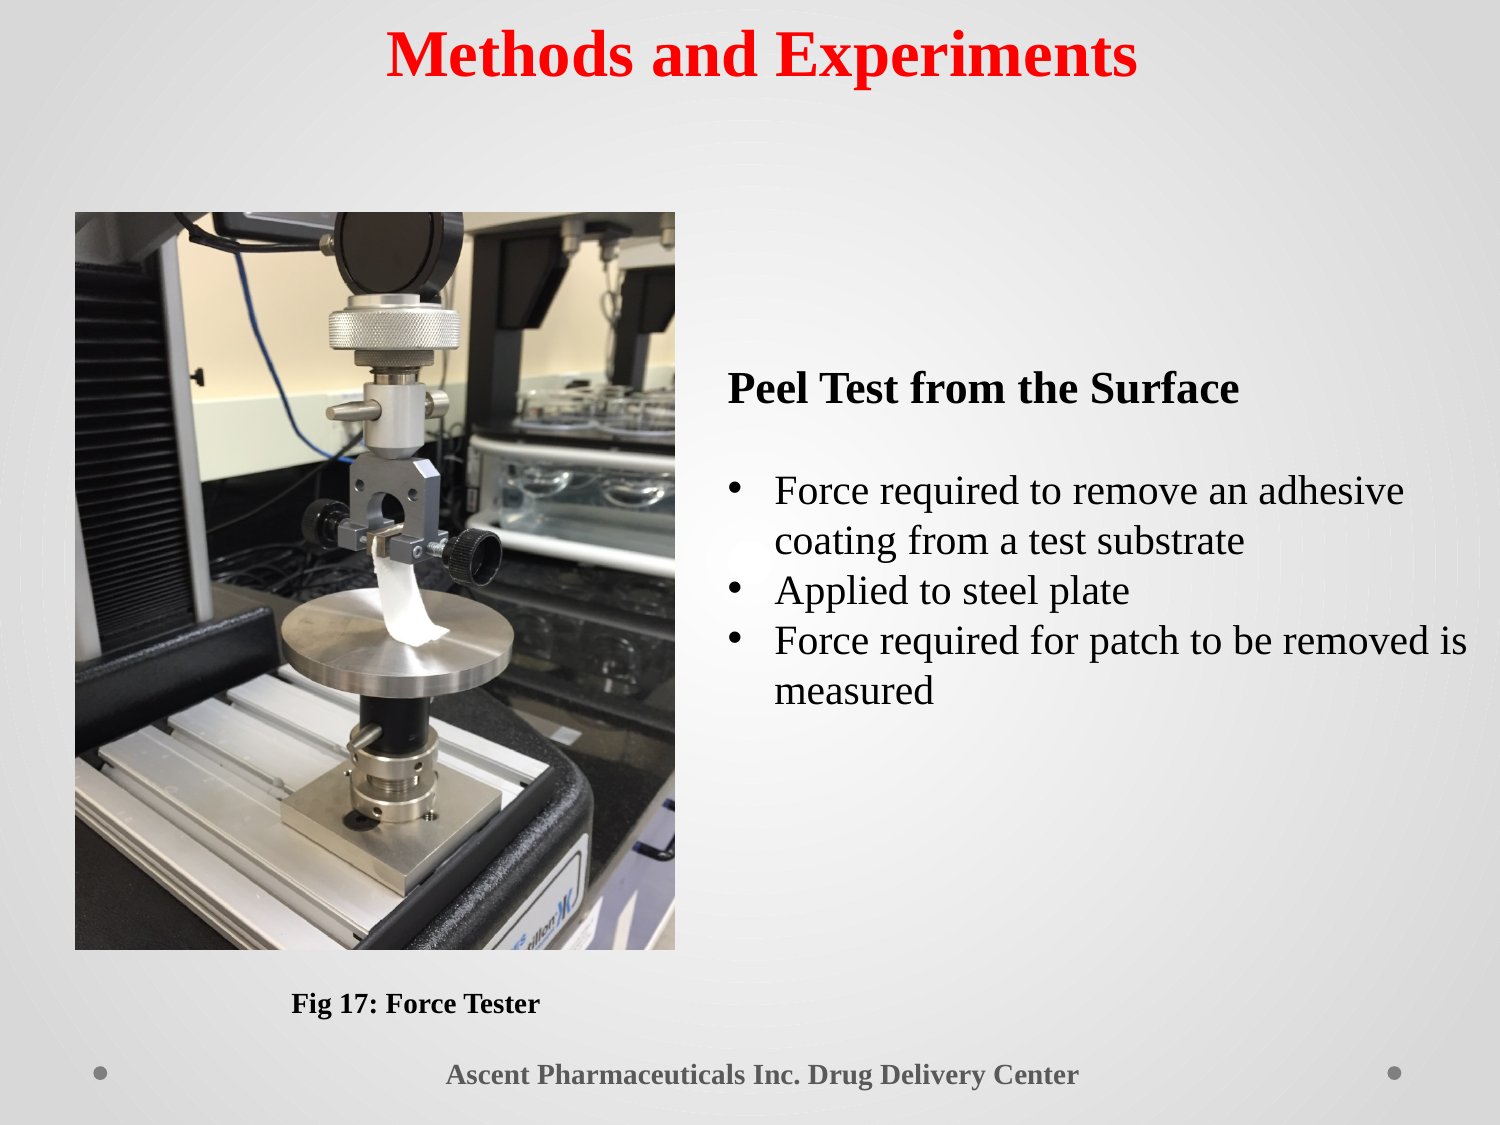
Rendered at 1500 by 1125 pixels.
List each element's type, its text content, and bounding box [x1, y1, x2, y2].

text_box Peel Test from the Surface Force required to remove an adhesive coating from a test substrate Applied to steel plate Force required for patch to be removed is measured [712, 350, 1500, 724]
footer Ascent Pharmaceuticals Inc. Drug Delivery Center [108, 1042, 1425, 1103]
text_box Fig 17: Force Tester [251, 977, 581, 1023]
picture [74, 212, 676, 951]
text_box Methods and Experiments [349, 1, 1175, 98]
